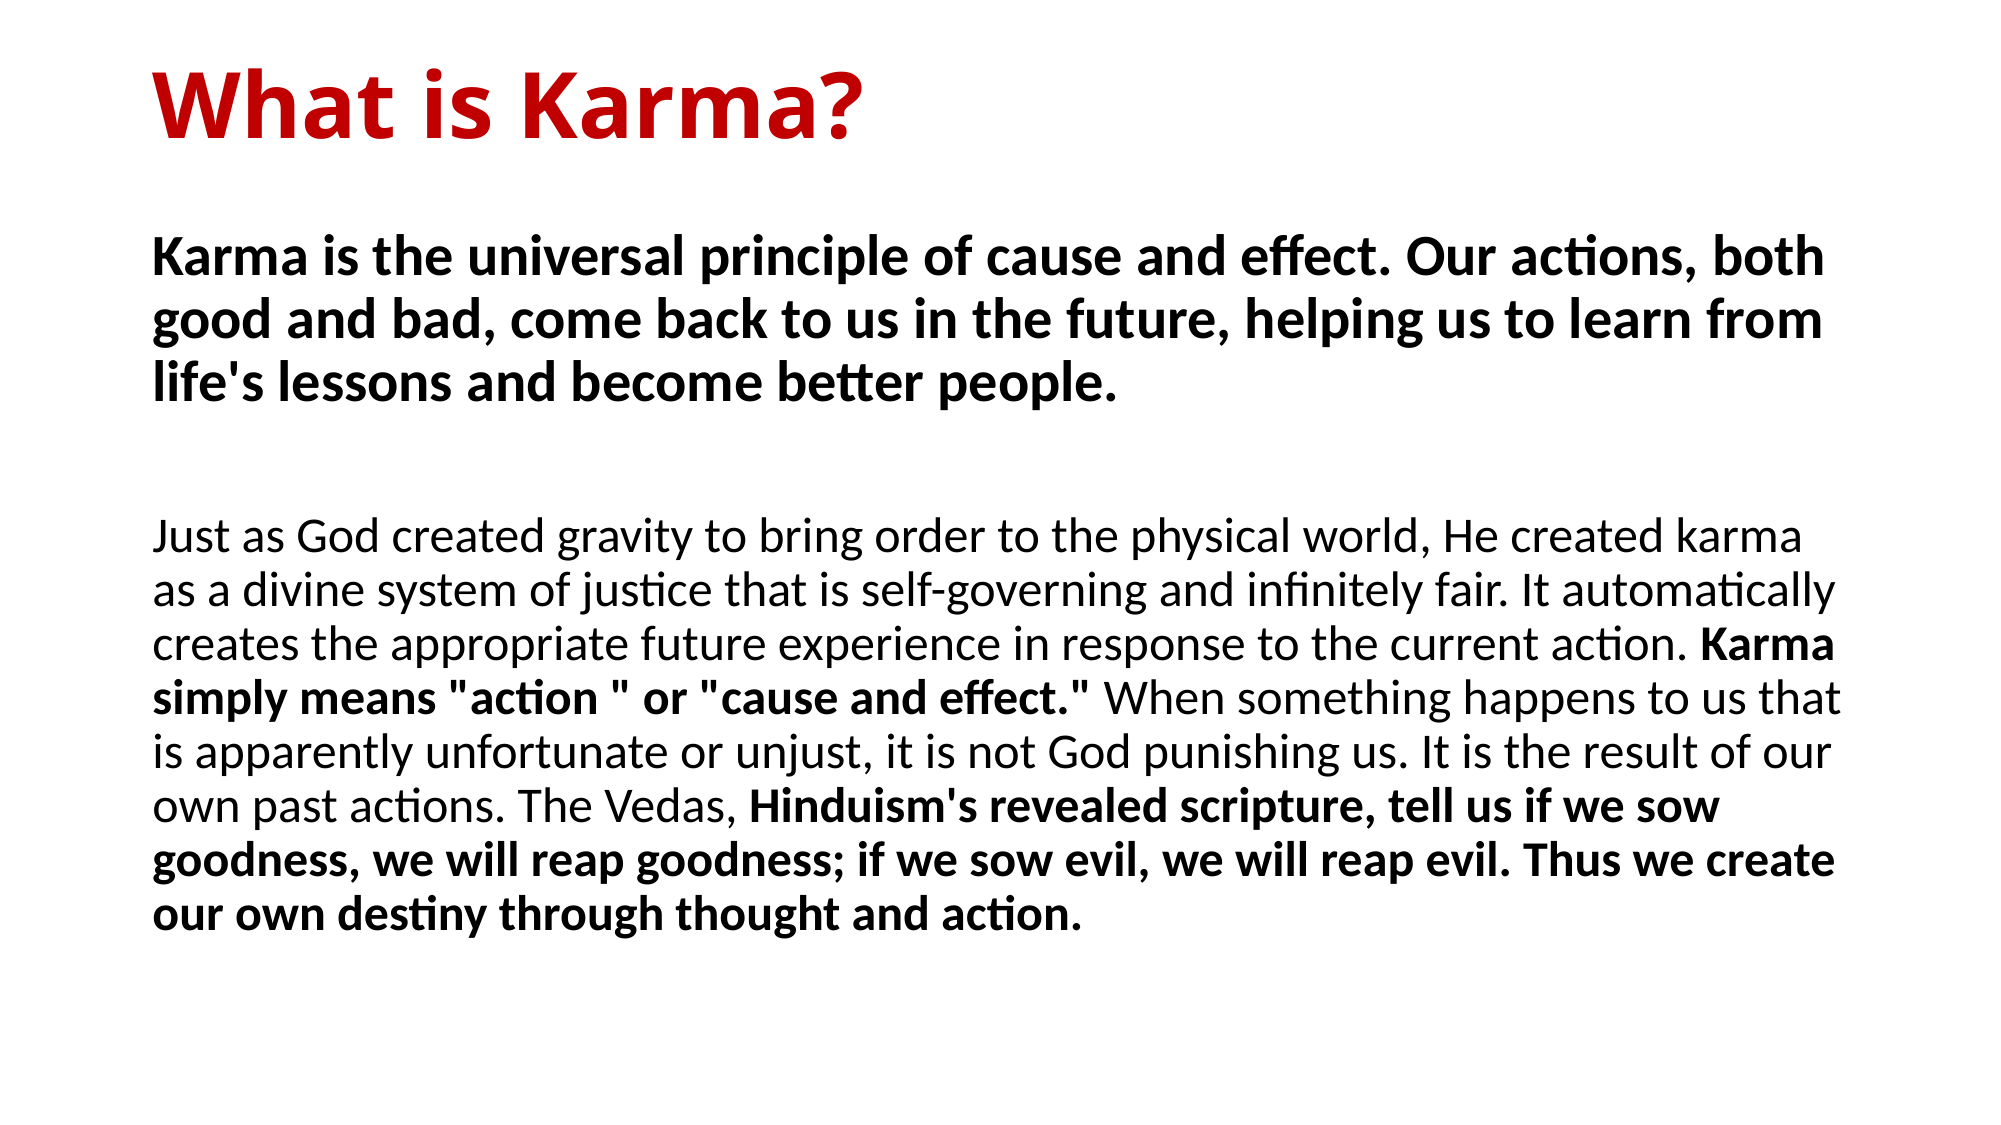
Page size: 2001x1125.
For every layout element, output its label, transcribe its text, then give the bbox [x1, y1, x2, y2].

list Karma is the universal principle of cause and effect. Our actions, both good and bad, come back to us in the future, helping us to learn from life's lessons and become better people. Just as God created gravity to bring order to the physical world, He created karma as a divine system of justice that is self-governing and infinitely fair. It automatically creates the appropriate future experience in response to the current action. Karma simply means "action " or "cause and effect." When something happens to us that is apparently unfortunate or unjust, it is not God punishing us. It is the result of our own past actions. The Vedas, Hinduism's revealed scripture, tell us if we sow goodness, we will reap goodness; if we sow evil, we will reap evil. Thus we create our own destiny through thought and action. [137, 217, 1863, 1071]
title What is Karma? [137, 0, 1863, 217]
